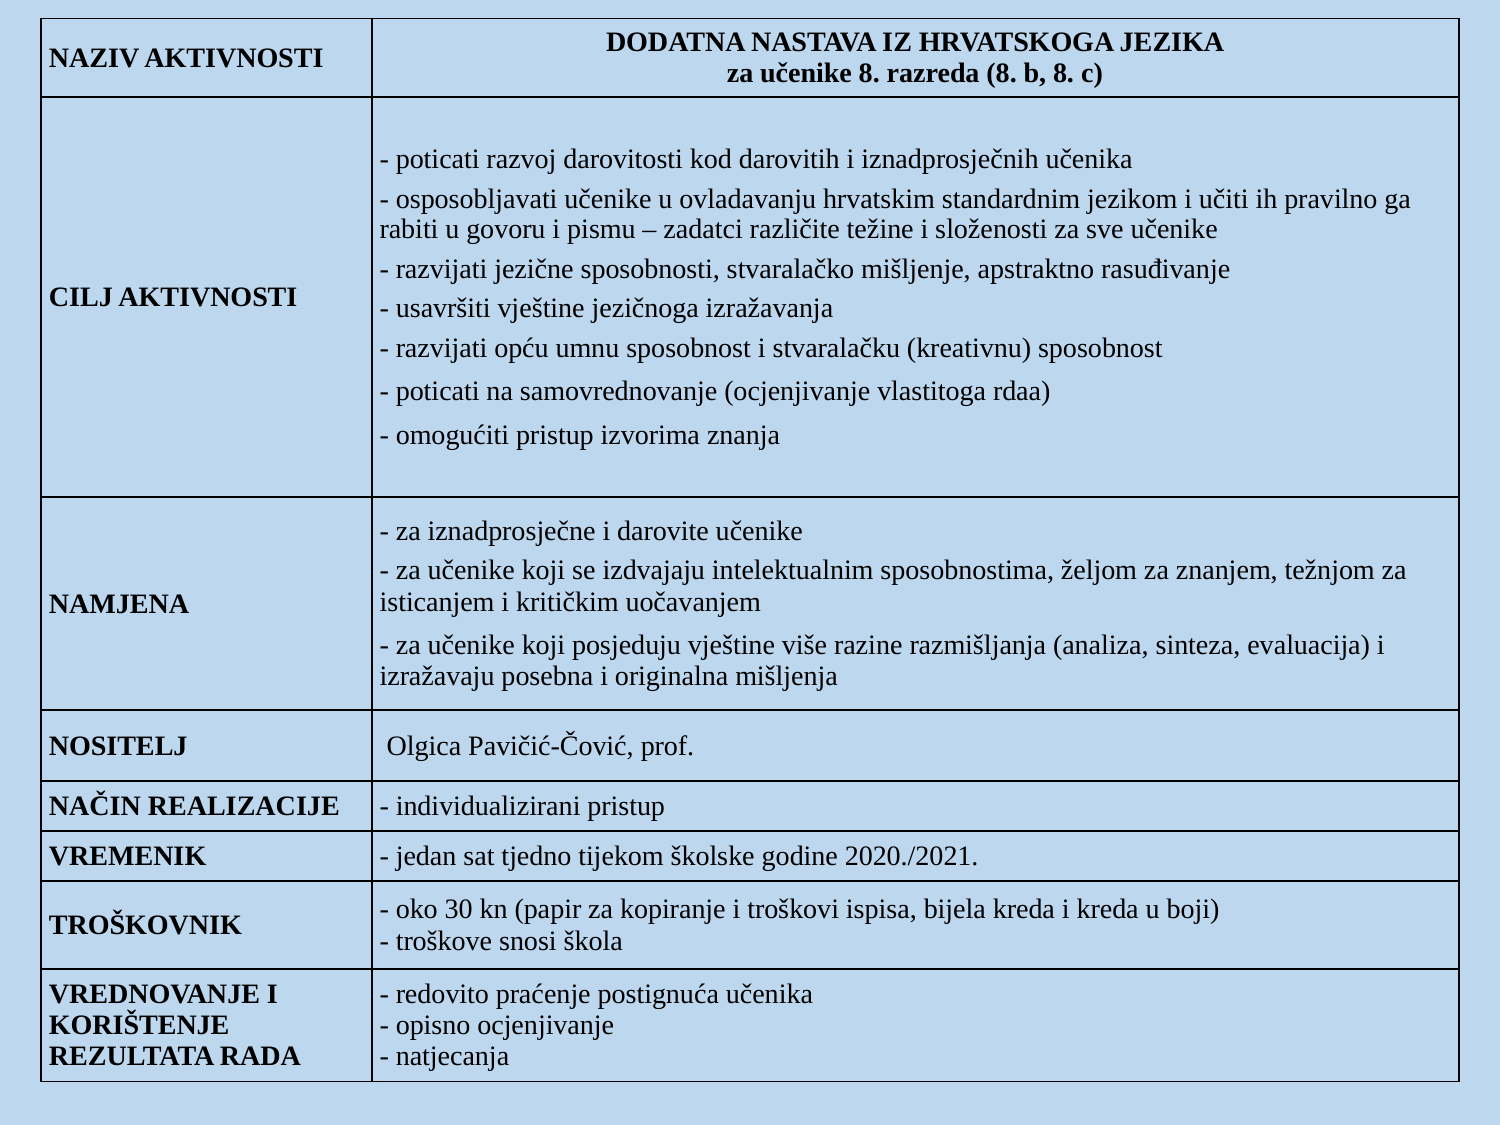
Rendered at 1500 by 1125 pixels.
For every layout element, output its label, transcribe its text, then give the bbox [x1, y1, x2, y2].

table_cell - poticati razvoj darovitosti kod darovitih i iznadprosječnih učenika - osposobljavati učenike u ovladavanju hrvatskim standardnim jezikom i učiti ih pravilno ga rabiti u govoru i pismu – zadatci različite težine i složenosti za sve učenike - razvijati jezične sposobnosti, stvaralačko mišljenje, apstraktno rasuđivanje - usavršiti vještine jezičnoga izražavanja - razvijati opću umnu sposobnost i stvaralačku (kreativnu) sposobnost - poticati na samovrednovanje (ocjenjivanje vlastitoga rdaa) - omogućiti pristup izvorima znanja [373, 98, 1458, 496]
table_cell - redovito praćenje postignuća učenika - opisno ocjenjivanje - natjecanja [373, 970, 1458, 1081]
table_cell NOSITELJ [42, 711, 371, 780]
table_cell - individualizirani pristup [373, 782, 1458, 830]
table_cell Olgica Pavičić-Čović, prof. [373, 711, 1458, 780]
table_cell CILJ AKTIVNOSTI [42, 98, 371, 496]
table_cell NAČIN REALIZACIJE [42, 782, 371, 830]
table_cell - za iznadprosječne i darovite učenike - za učenike koji se izdvajaju intelektualnim sposobnostima, željom za znanjem, težnjom za isticanjem i kritičkim uočavanjem - za učenike koji posjeduju vještine više razine razmišljanja (analiza, sinteza, evaluacija) i izražavaju posebna i originalna mišljenja [373, 498, 1458, 709]
table_header NAZIV AKTIVNOSTI [42, 19, 371, 96]
table_header DODATNA NASTAVA IZ HRVATSKOGA JEZIKA za učenike 8. razreda (8. b, 8. c) [373, 19, 1458, 96]
table_cell TROŠKOVNIK [42, 882, 371, 968]
table_cell - oko 30 kn (papir za kopiranje i troškovi ispisa, bijela kreda i kreda u boji) - troškove snosi škola [373, 882, 1458, 968]
text_box [1161, 0, 1497, 45]
table_cell VREMENIK [42, 832, 371, 880]
table_cell NAMJENA [42, 498, 371, 709]
table_cell - jedan sat tjedno tijekom školske godine 2020./2021. [373, 832, 1458, 880]
table_cell VREDNOVANJE I KORIŠTENJE REZULTATA RADA [42, 970, 371, 1081]
